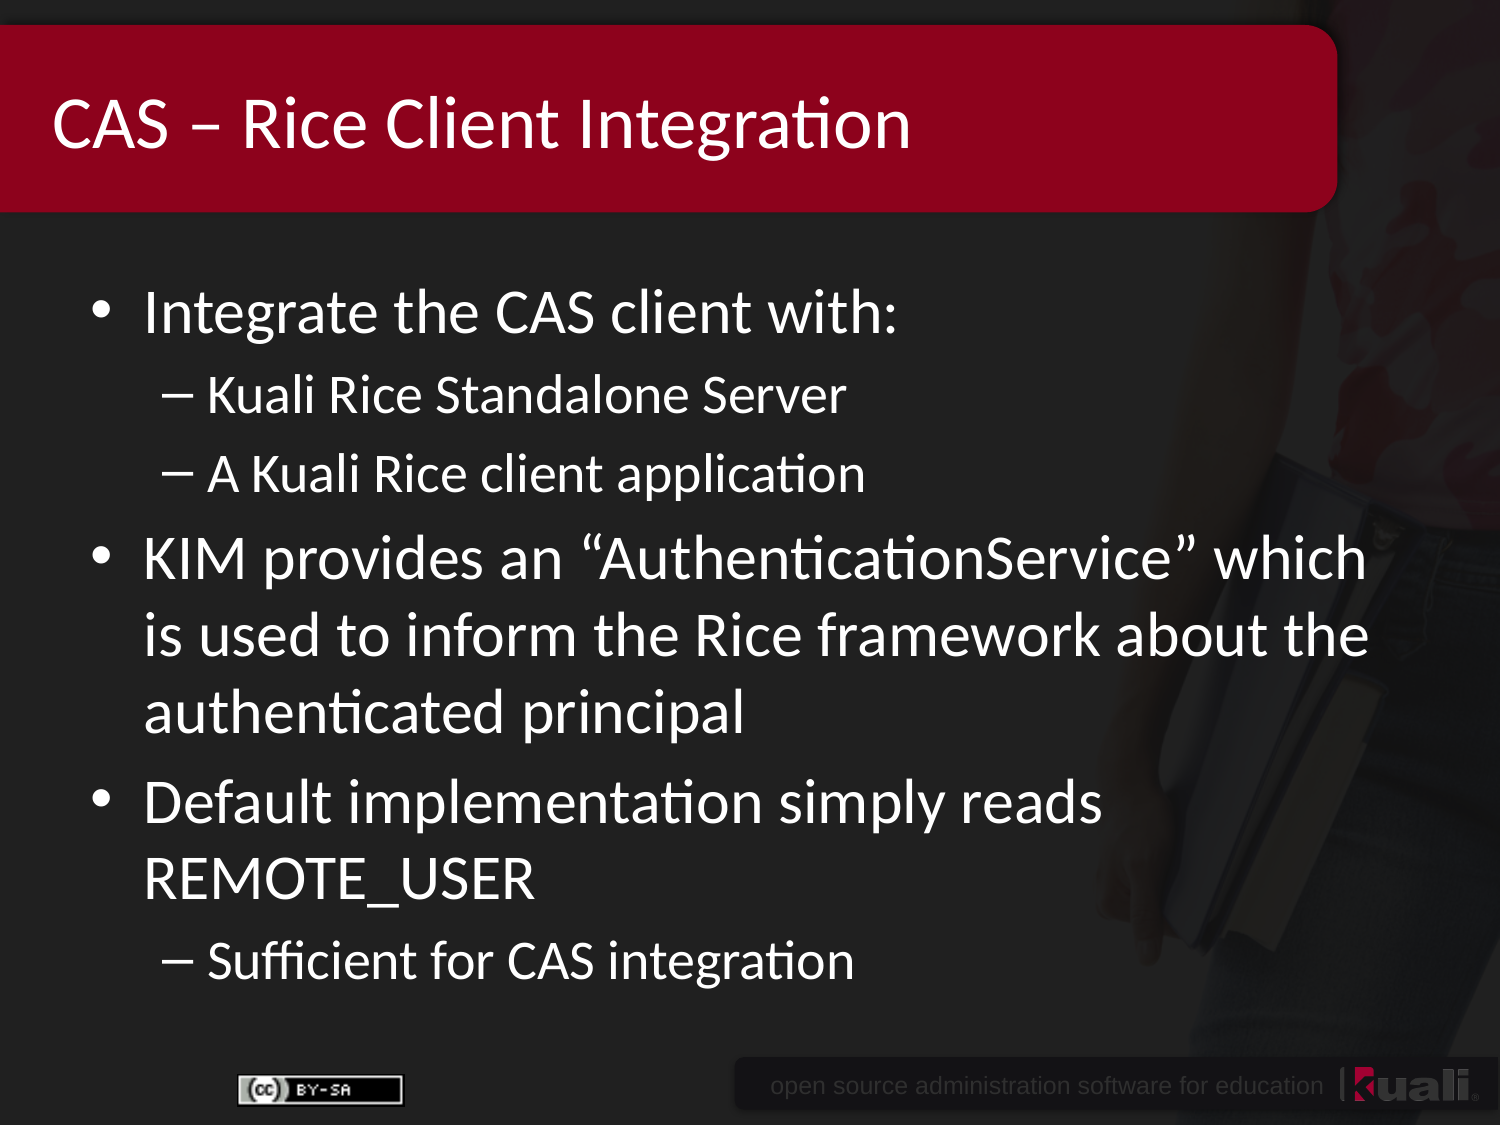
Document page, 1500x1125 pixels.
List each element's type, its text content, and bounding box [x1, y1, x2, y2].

picture [237, 1074, 405, 1107]
title CAS – Rice Client Integration [37, 50, 1288, 188]
picture [1340, 1067, 1479, 1101]
list Integrate the CAS client with: Kuali Rice Standalone Server A Kuali Rice client application KIM provides an “AuthenticationService” which is used to inform the Rice framework about the authenticated principal Default implementation simply reads REMOTE_USER Sufficient for CAS integration [75, 262, 1425, 1005]
